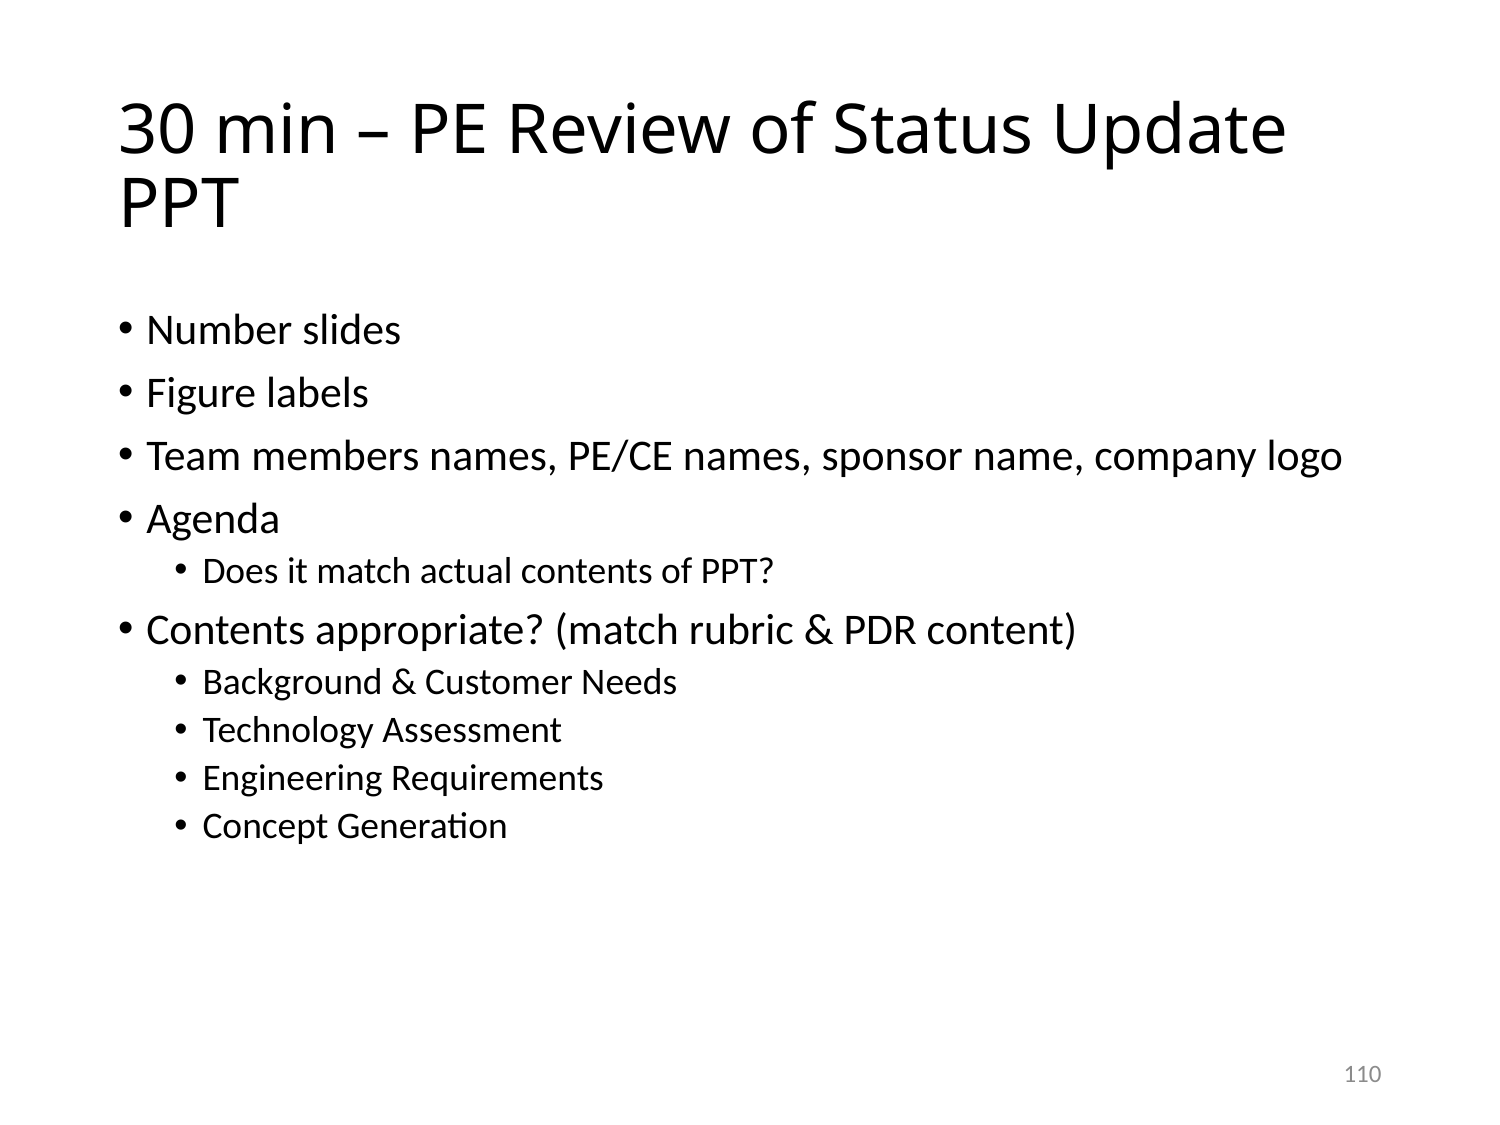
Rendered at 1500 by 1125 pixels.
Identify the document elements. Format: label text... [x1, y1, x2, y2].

title 30 min – PE Review of Status Update PPT [103, 59, 1397, 278]
list Number slides Figure labels Team members names, PE/CE names, sponsor name, company logo Agenda Does it match actual contents of PPT? Contents appropriate? (match rubric & PDR content) Background & Customer Needs Technology Assessment Engineering Requirements Concept Generation [103, 299, 1397, 1014]
slide_number 110 [1059, 1042, 1397, 1103]
